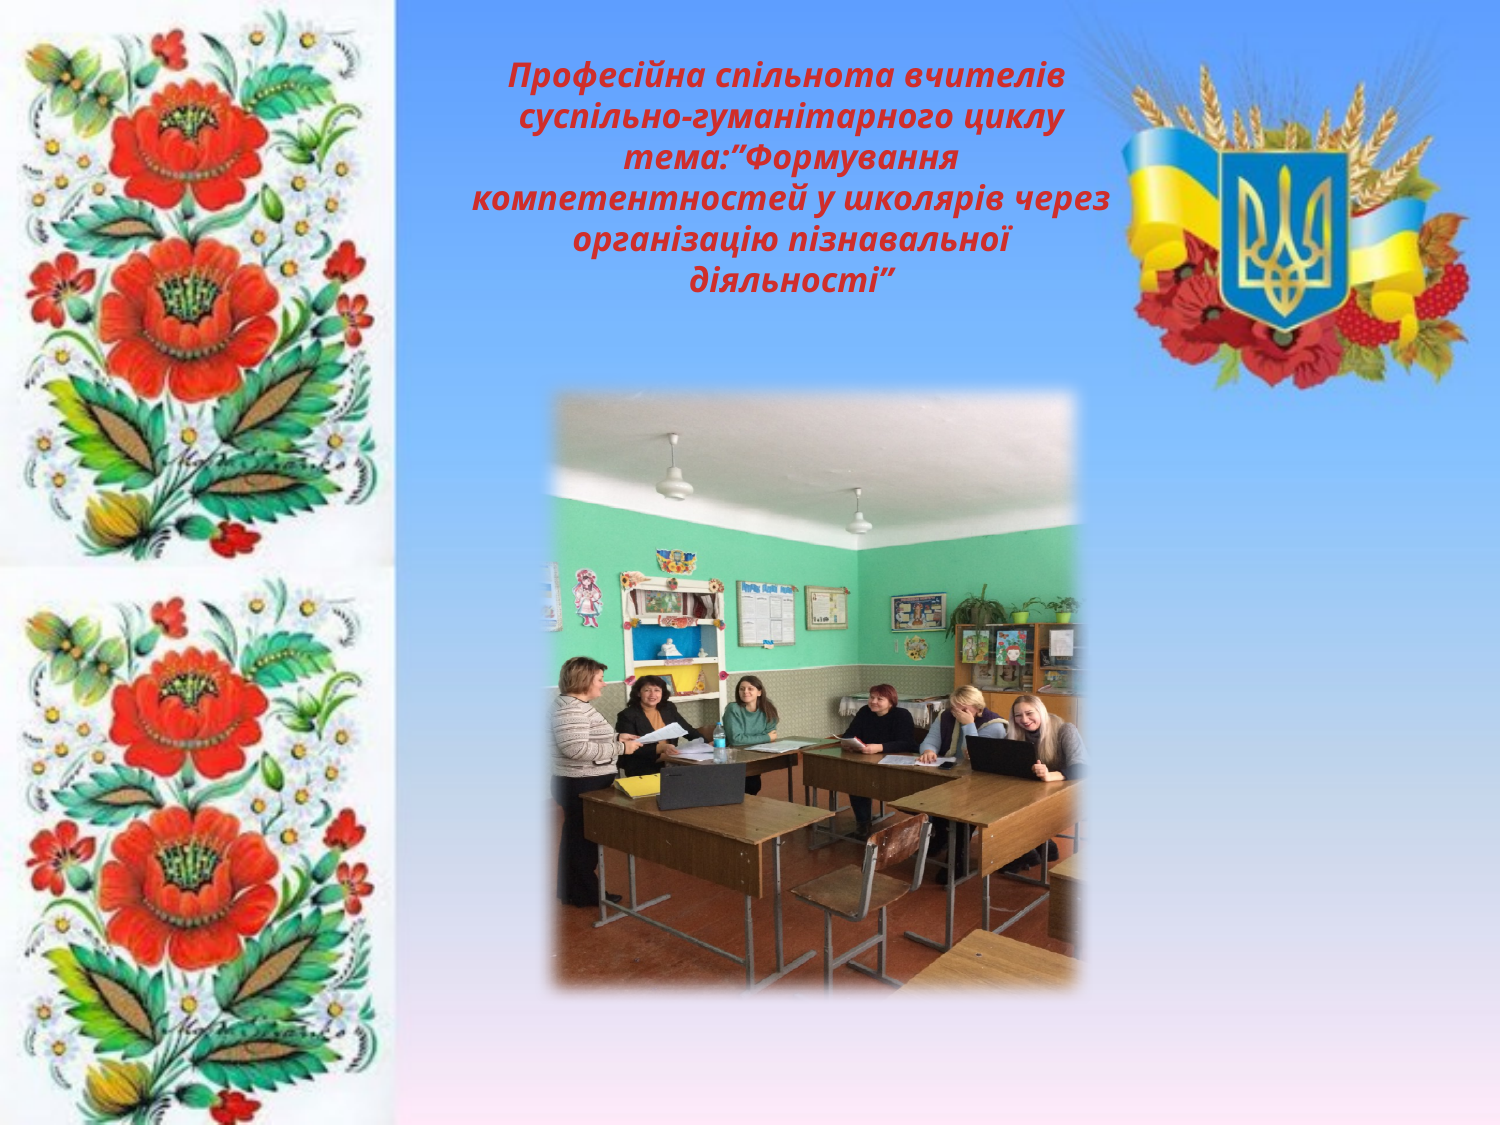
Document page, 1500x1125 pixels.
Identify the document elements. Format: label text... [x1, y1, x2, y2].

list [535, 373, 1093, 1006]
title Професійна спільнота вчителів суспільно-гуманітарного циклу тема:”Формування компетентностей у школярів через організацію пізнавальної діяльності” [454, 45, 1128, 374]
picture [0, 0, 1500, 1125]
